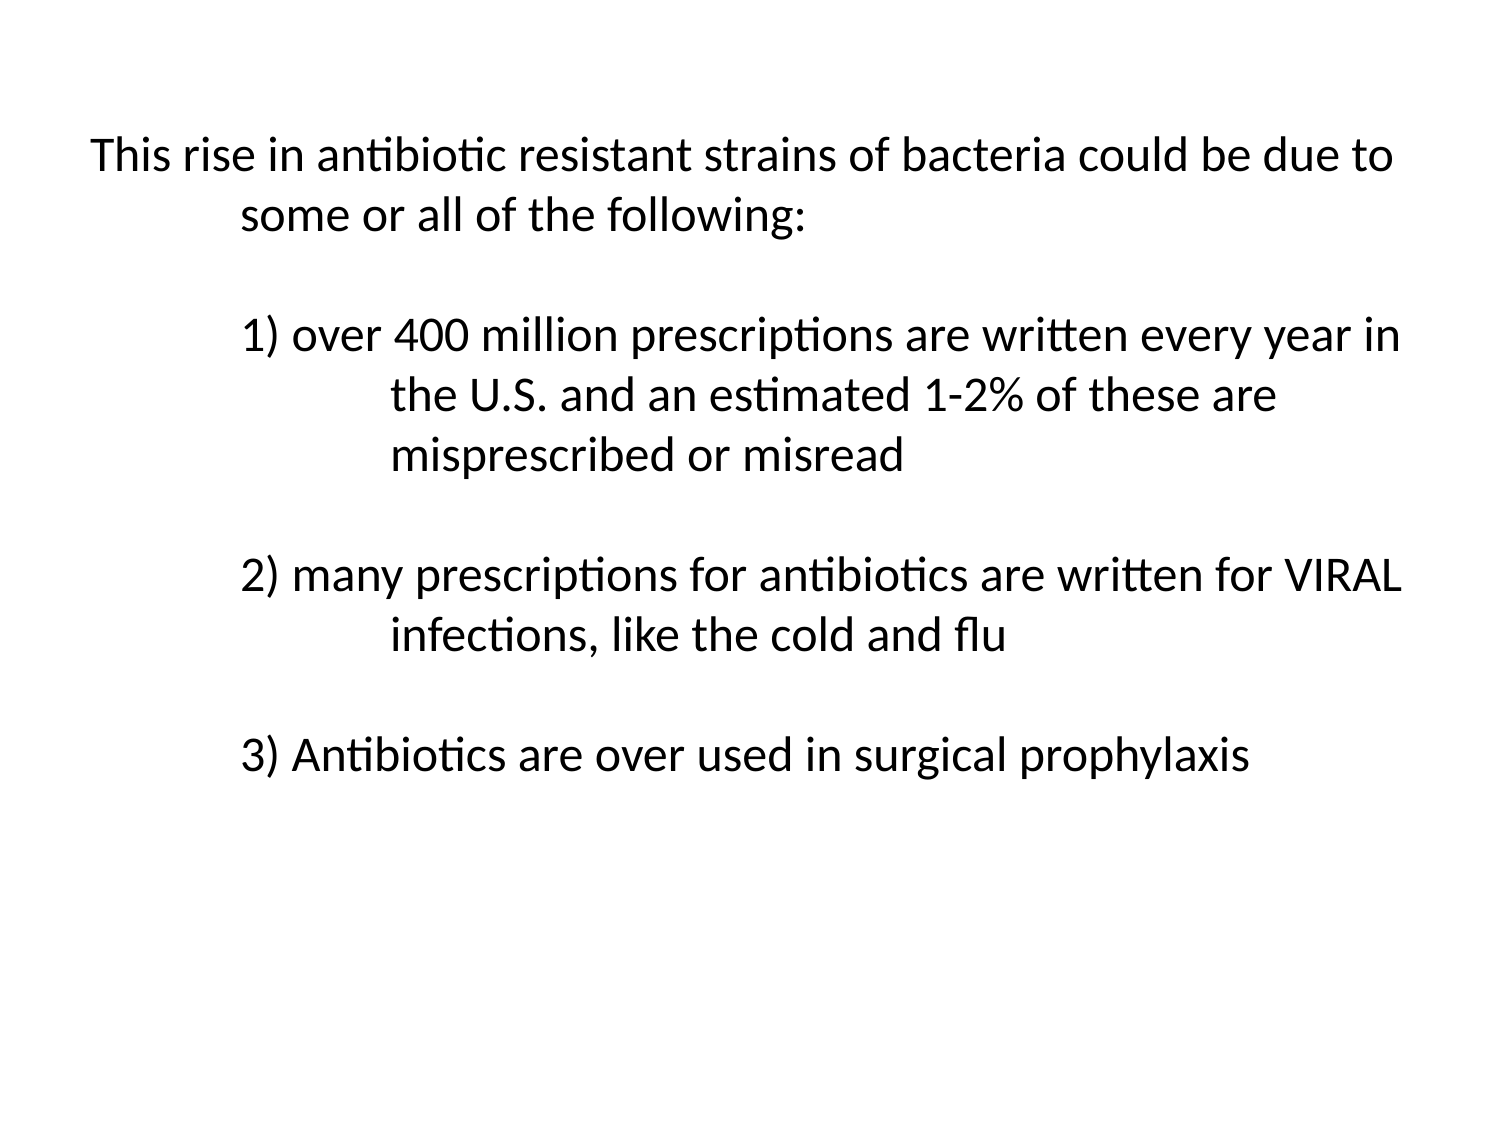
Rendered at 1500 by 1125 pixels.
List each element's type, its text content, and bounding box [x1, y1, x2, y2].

title This rise in antibiotic resistant strains of bacteria could be due to some or all of the following: 1) over 400 million prescriptions are written every year in the U.S. and an estimated 1-2% of these are misprescribed or misread 2) many prescriptions for antibiotics are written for VIRAL infections, like the cold and flu 3) Antibiotics are over used in surgical prophylaxis [75, 45, 1425, 1038]
